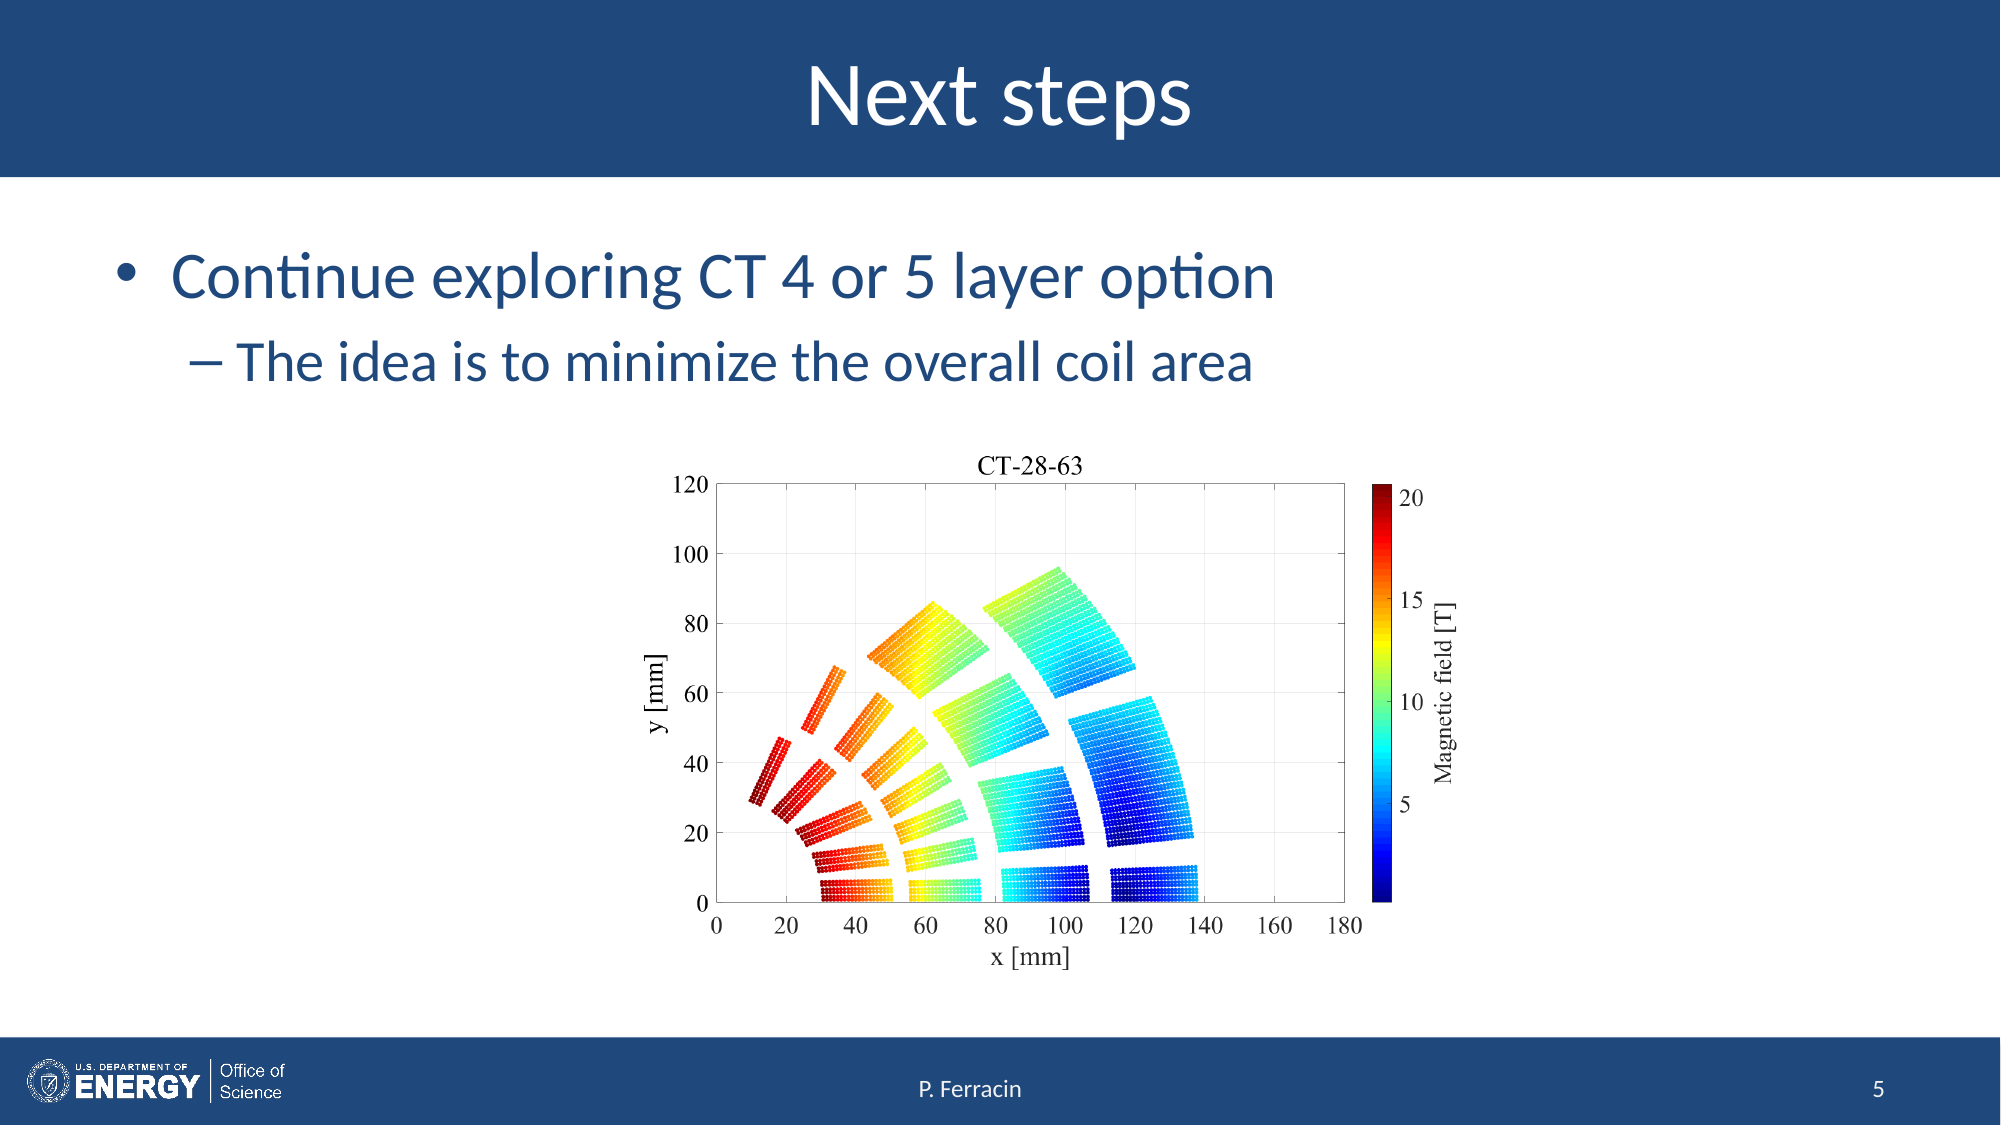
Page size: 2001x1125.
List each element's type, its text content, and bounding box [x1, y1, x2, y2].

footer P. Ferracin [385, 1057, 1433, 1118]
title Next steps [0, 0, 2000, 178]
picture [598, 444, 1506, 970]
picture [27, 1059, 285, 1103]
list Continue exploring CT 4 or 5 layer option The idea is to minimize the overall coil area [99, 224, 1900, 986]
slide_number 5 [1433, 1057, 1900, 1118]
